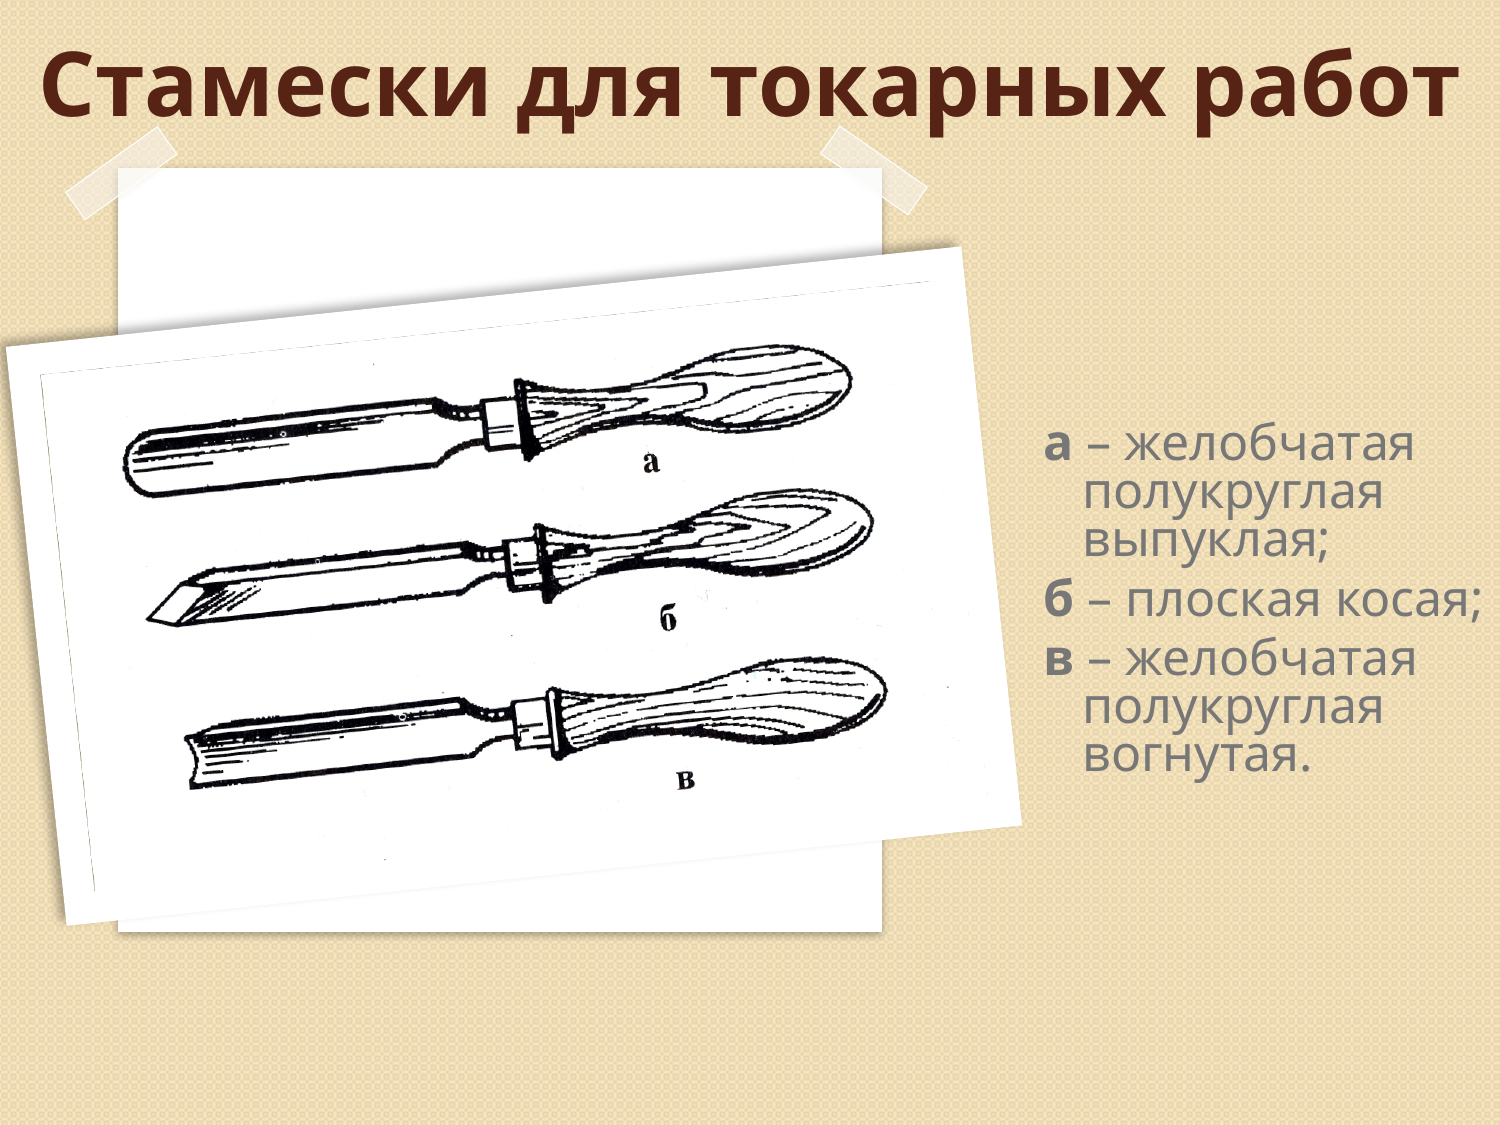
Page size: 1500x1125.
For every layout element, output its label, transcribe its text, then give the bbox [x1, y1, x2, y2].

title Стамески для токарных работ [0, 0, 1500, 161]
list а – желобчатая полукруглая выпуклая; б – плоская косая; в – желобчатая полукруглая вогнутая. [962, 267, 1500, 965]
picture [42, 281, 987, 891]
